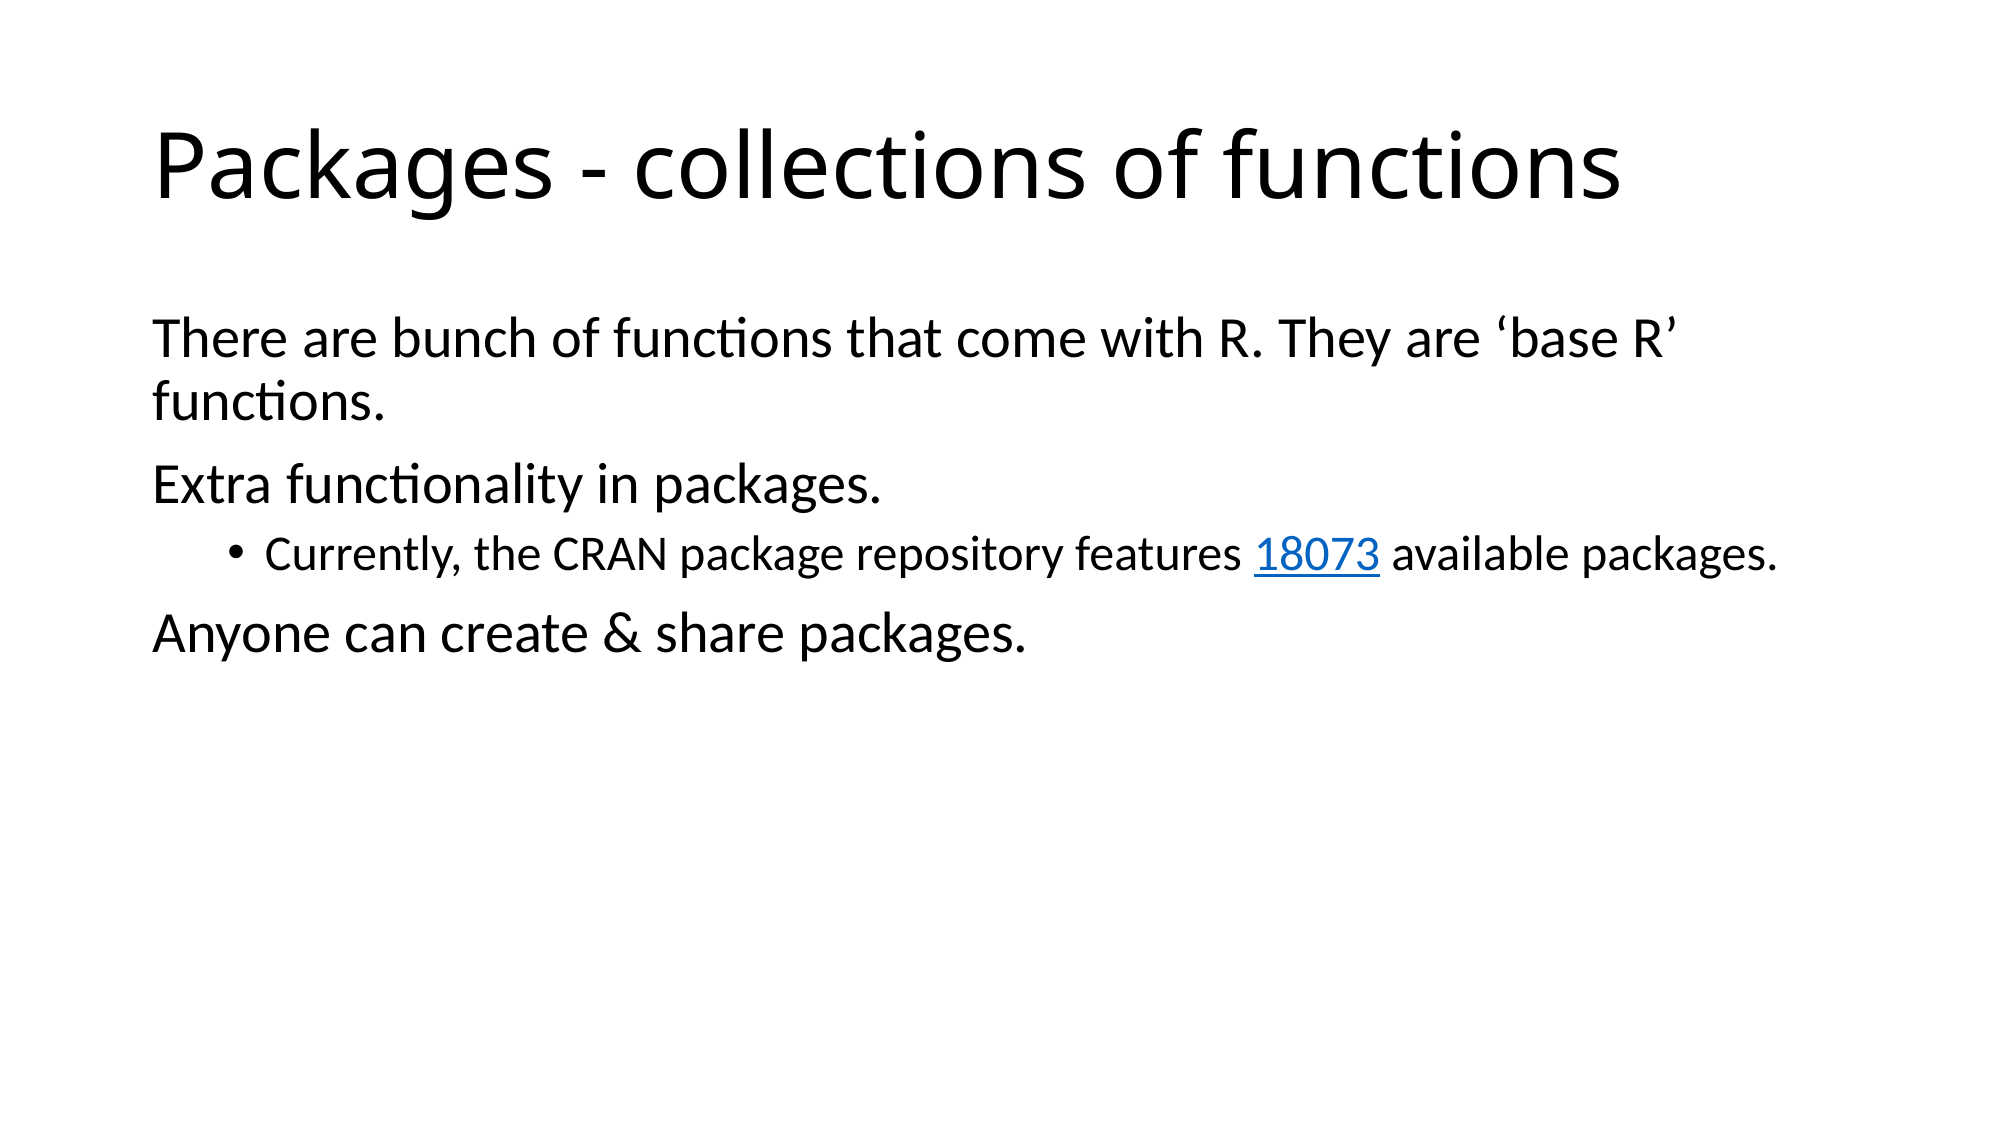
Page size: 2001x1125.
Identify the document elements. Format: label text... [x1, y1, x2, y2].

title Packages - collections of functions [137, 59, 1863, 278]
list There are bunch of functions that come with R. They are ‘base R’ functions. Extra functionality in packages. Currently, the CRAN package repository features 18073 available packages. Anyone can create & share packages. [137, 299, 1863, 1014]
